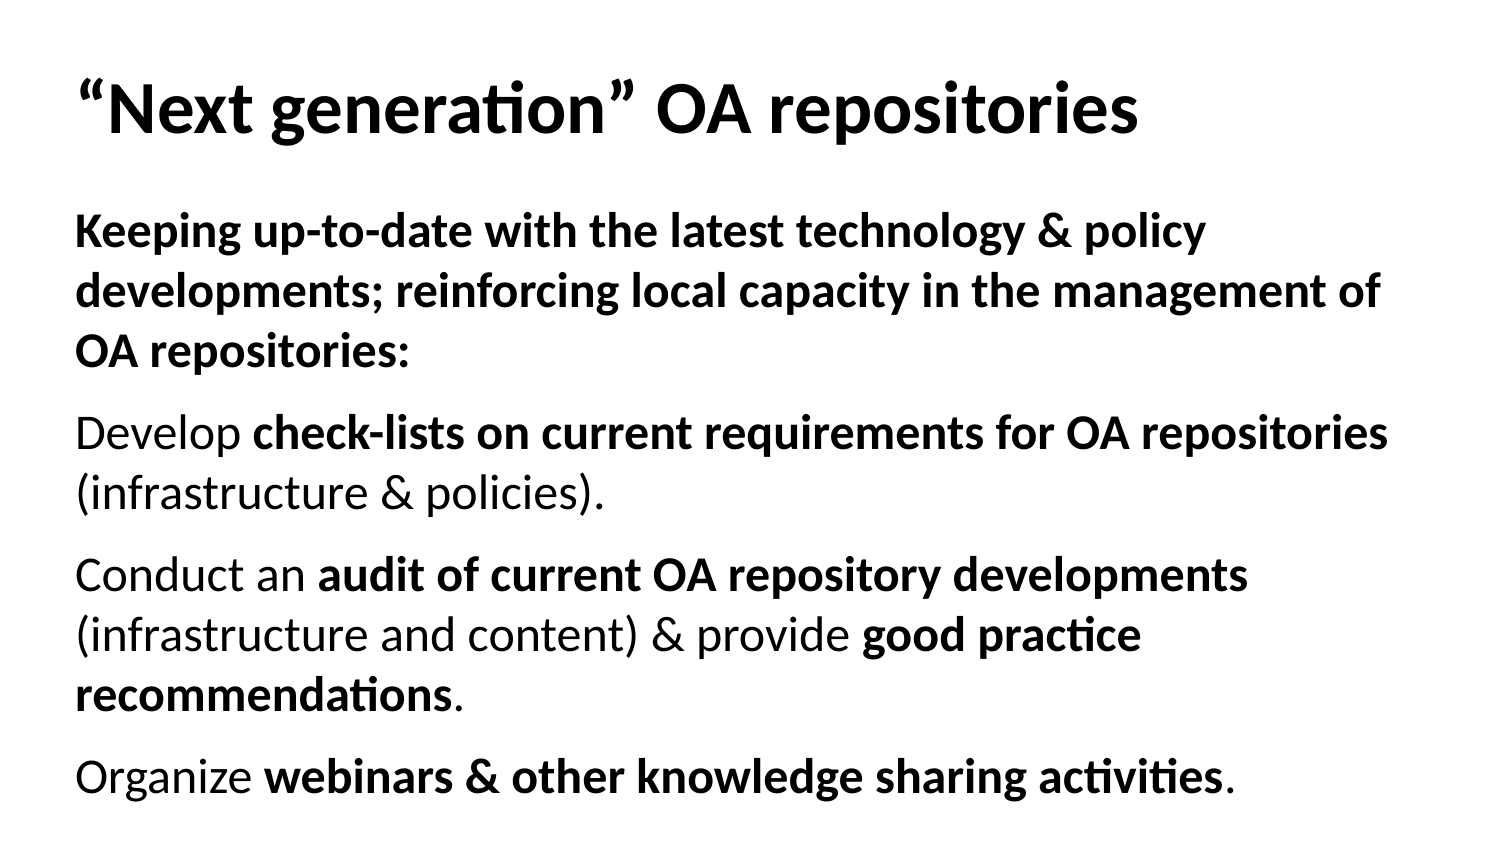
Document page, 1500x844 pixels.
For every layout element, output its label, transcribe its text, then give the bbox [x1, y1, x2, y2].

list Keeping up-to-date with the latest technology & policy developments; reinforcing local capacity in the management of OA repositories: Develop check-lists on current requirements for OA repositories (infrastructure & policies). Conduct an audit of current OA repository developments (infrastructure and content) & provide good practice recommendations. Organize webinars & other knowledge sharing activities. [75, 197, 1425, 687]
title “Next generation” OA repositories [75, 33, 1425, 175]
